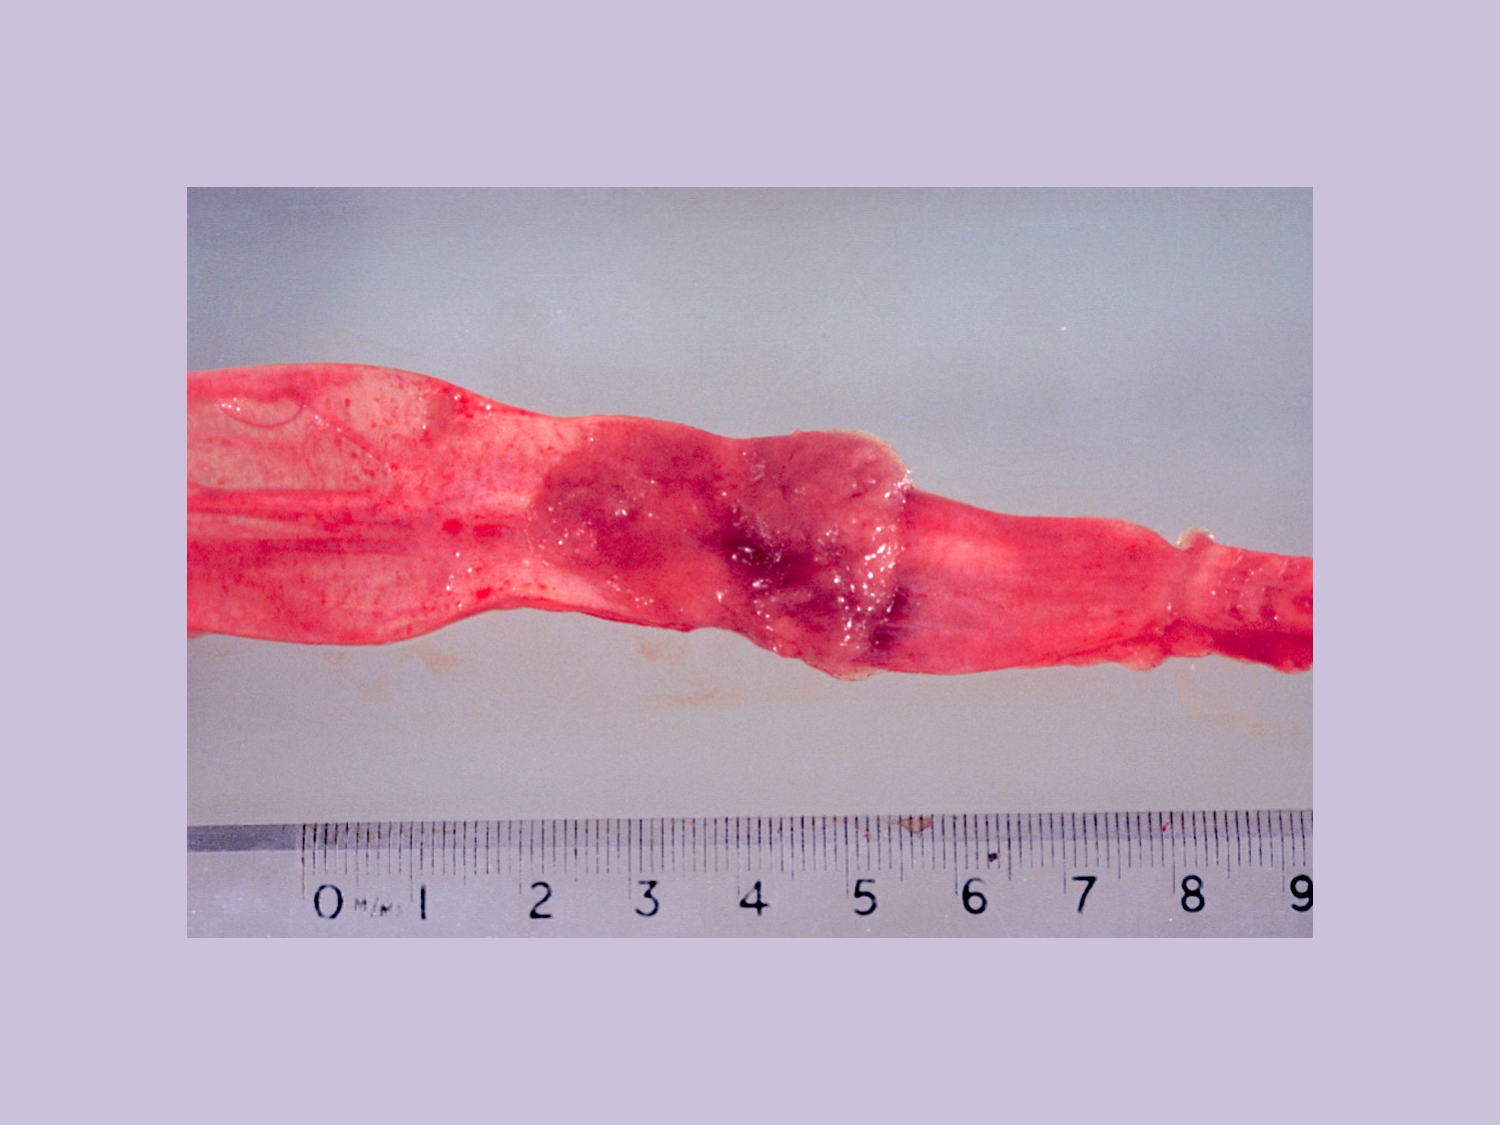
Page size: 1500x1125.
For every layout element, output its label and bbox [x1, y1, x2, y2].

picture [187, 187, 1313, 938]
